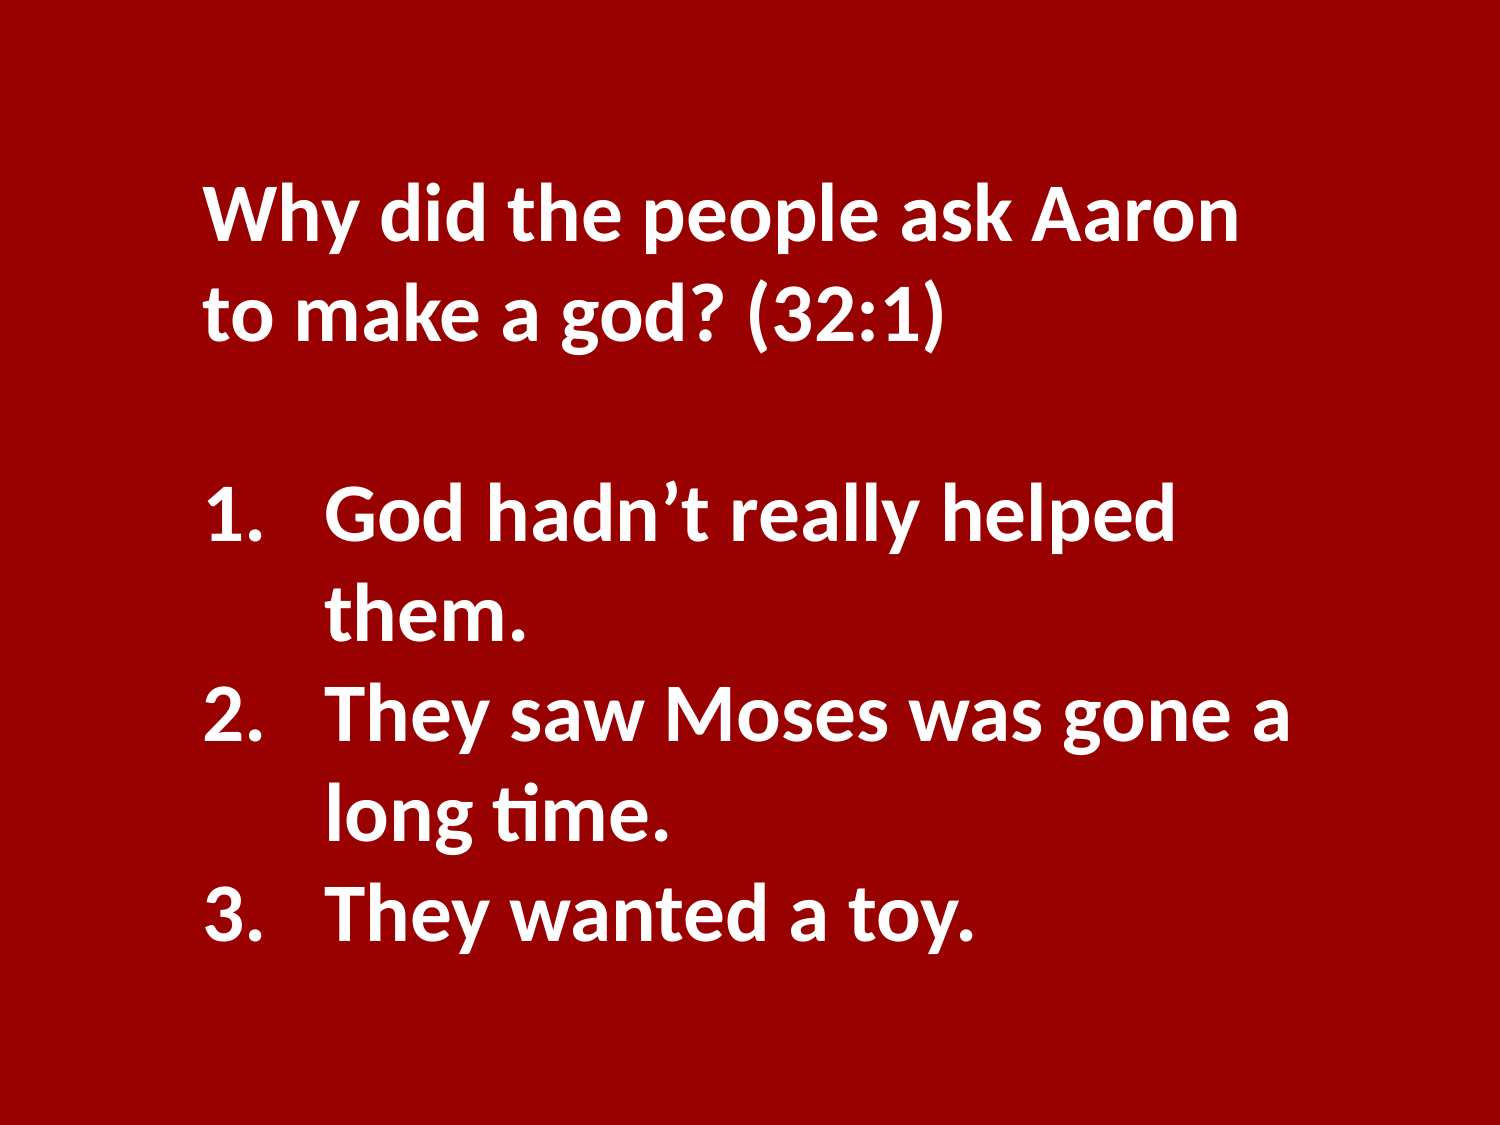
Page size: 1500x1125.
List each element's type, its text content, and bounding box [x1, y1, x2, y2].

text_box Why did the people ask Aaron to make a god? (32:1) God hadn’t really helped them. They saw Moses was gone a long time. They wanted a toy. [187, 150, 1313, 966]
